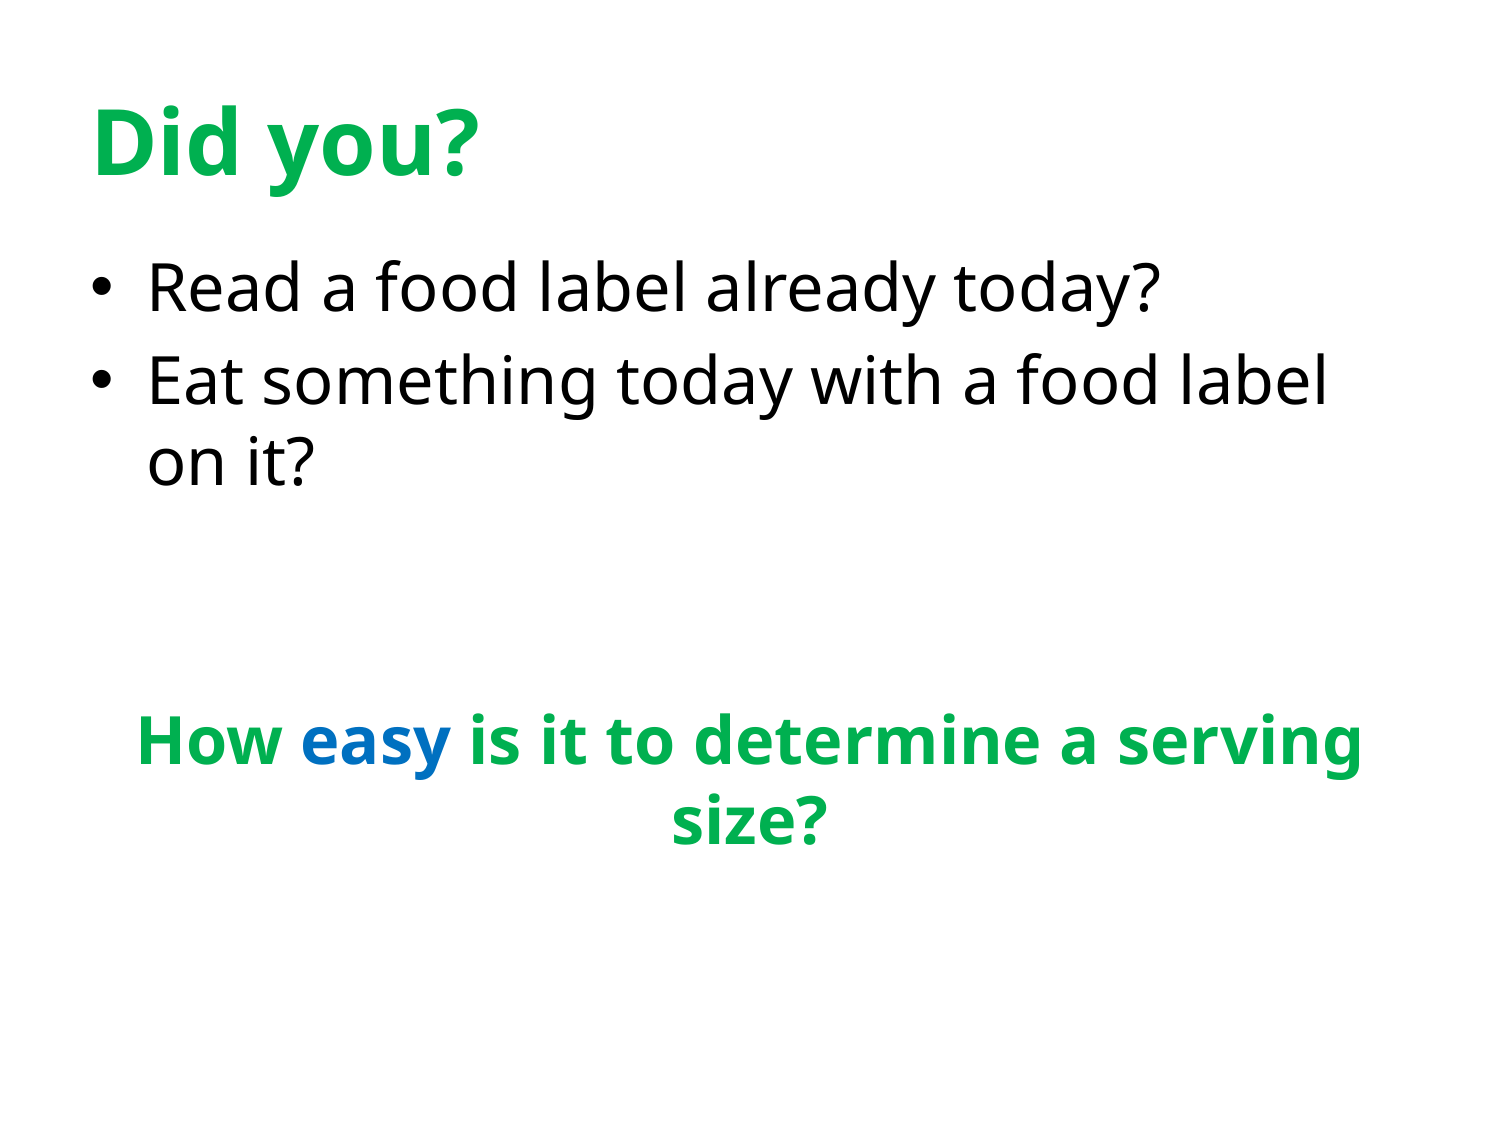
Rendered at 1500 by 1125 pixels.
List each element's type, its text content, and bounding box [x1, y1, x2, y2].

list Read a food label already today? Eat something today with a food label on it? How easy is it to determine a serving size? [75, 237, 1425, 1005]
title Did you? [75, 45, 1425, 233]
